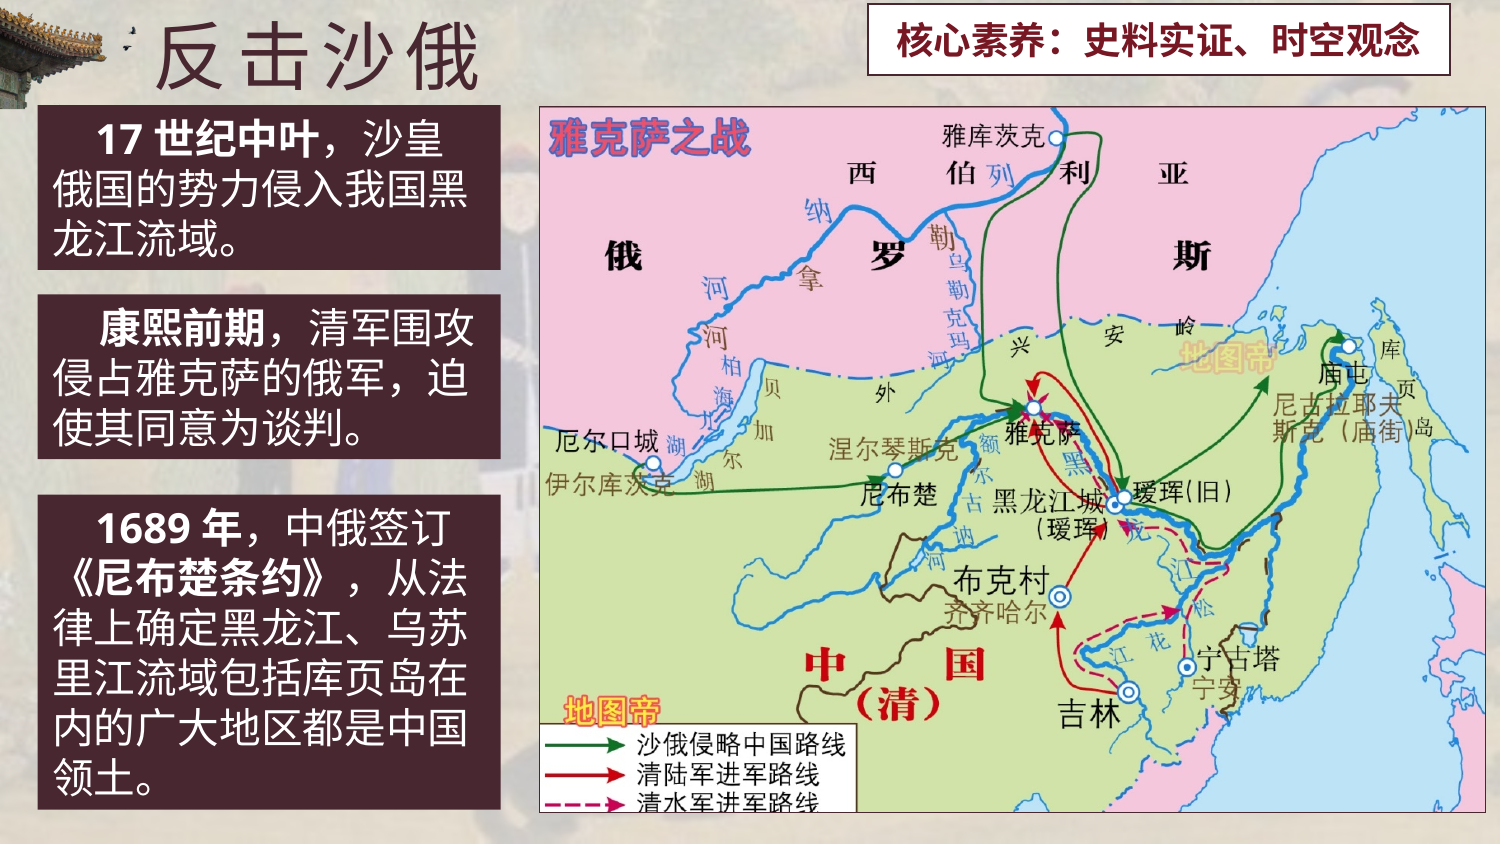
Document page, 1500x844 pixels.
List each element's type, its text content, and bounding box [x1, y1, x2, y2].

text_box 1689年，中俄签订《尼布楚条约》，从法律上确定黑龙江、乌苏里江流域包括库页岛在内的广大地区都是中国领土。 [37, 494, 501, 810]
picture [0, 3, 142, 147]
text_box 康熙前期，清军围攻侵占雅克萨的俄军，迫使其同意为谈判。 [37, 294, 501, 460]
text_box 反击沙俄 [142, 3, 625, 105]
text_box 17世纪中叶，沙皇俄国的势力侵入我国黑龙江流域。 [37, 105, 501, 270]
text_box 核心素养：史料实证、时空观念 [867, 3, 1451, 76]
picture [539, 105, 1486, 813]
